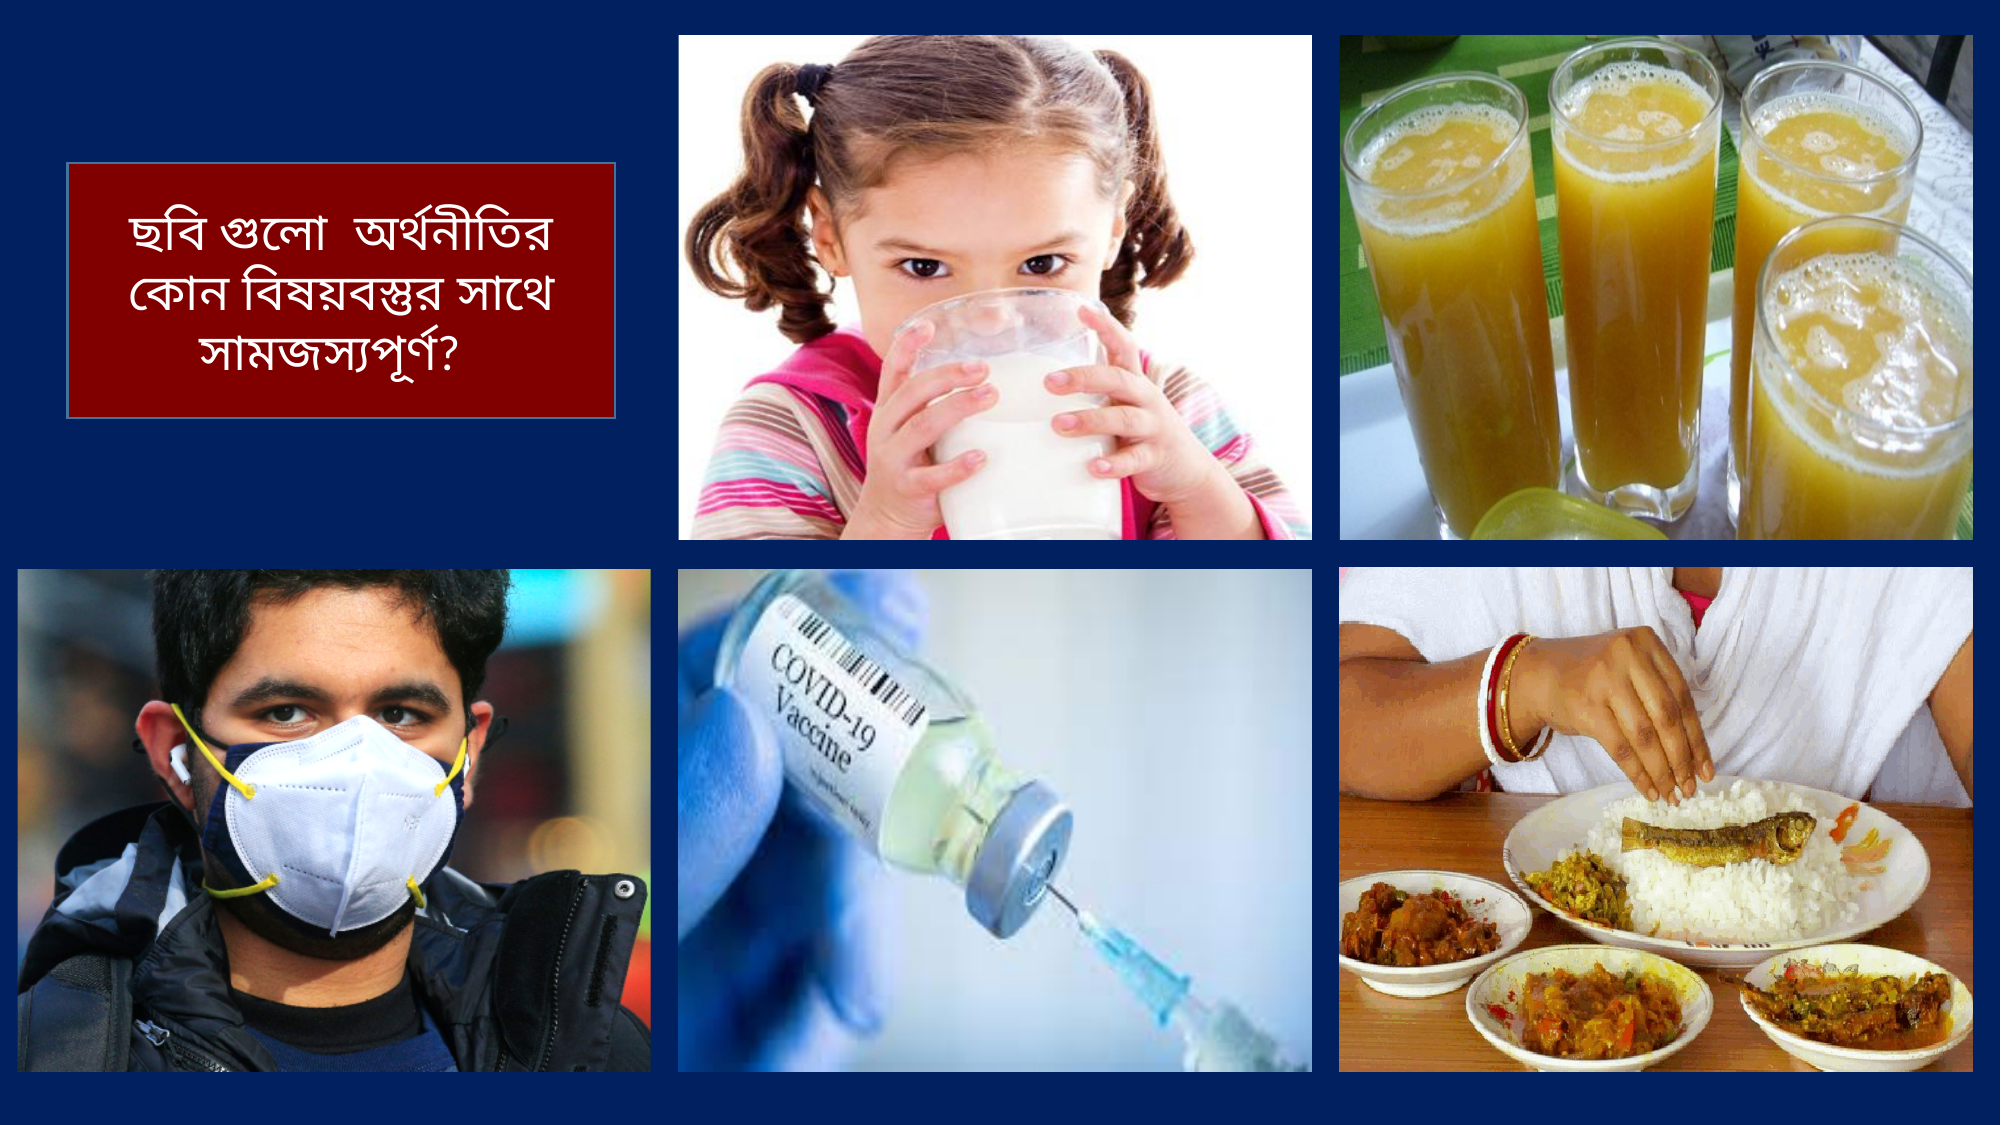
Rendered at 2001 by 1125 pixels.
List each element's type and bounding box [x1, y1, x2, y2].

text_box [17, 35, 1974, 1072]
